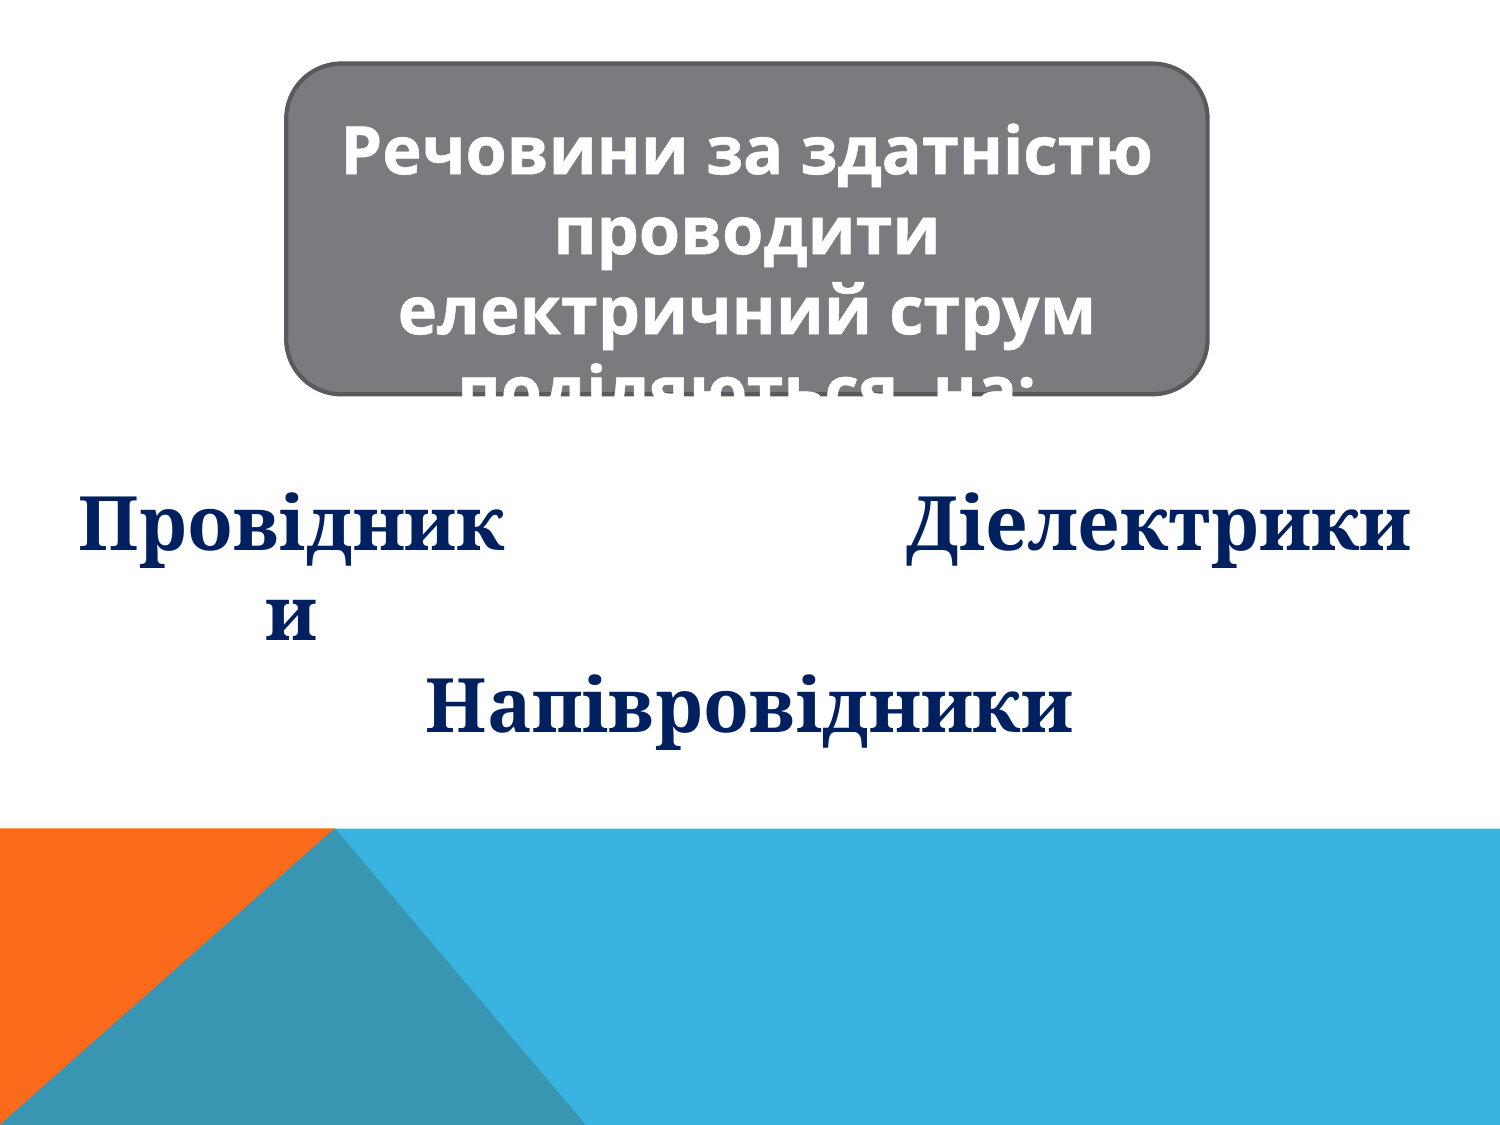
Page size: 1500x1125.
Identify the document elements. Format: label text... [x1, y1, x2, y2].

text_box [284, 61, 1210, 394]
text_box Діелектрики [891, 467, 1427, 573]
text_box Речовини за здатністю проводити електричний струм поділяються на: [323, 100, 1171, 435]
text_box Провідники [41, 467, 543, 663]
text_box Напівровідники [411, 650, 1108, 755]
